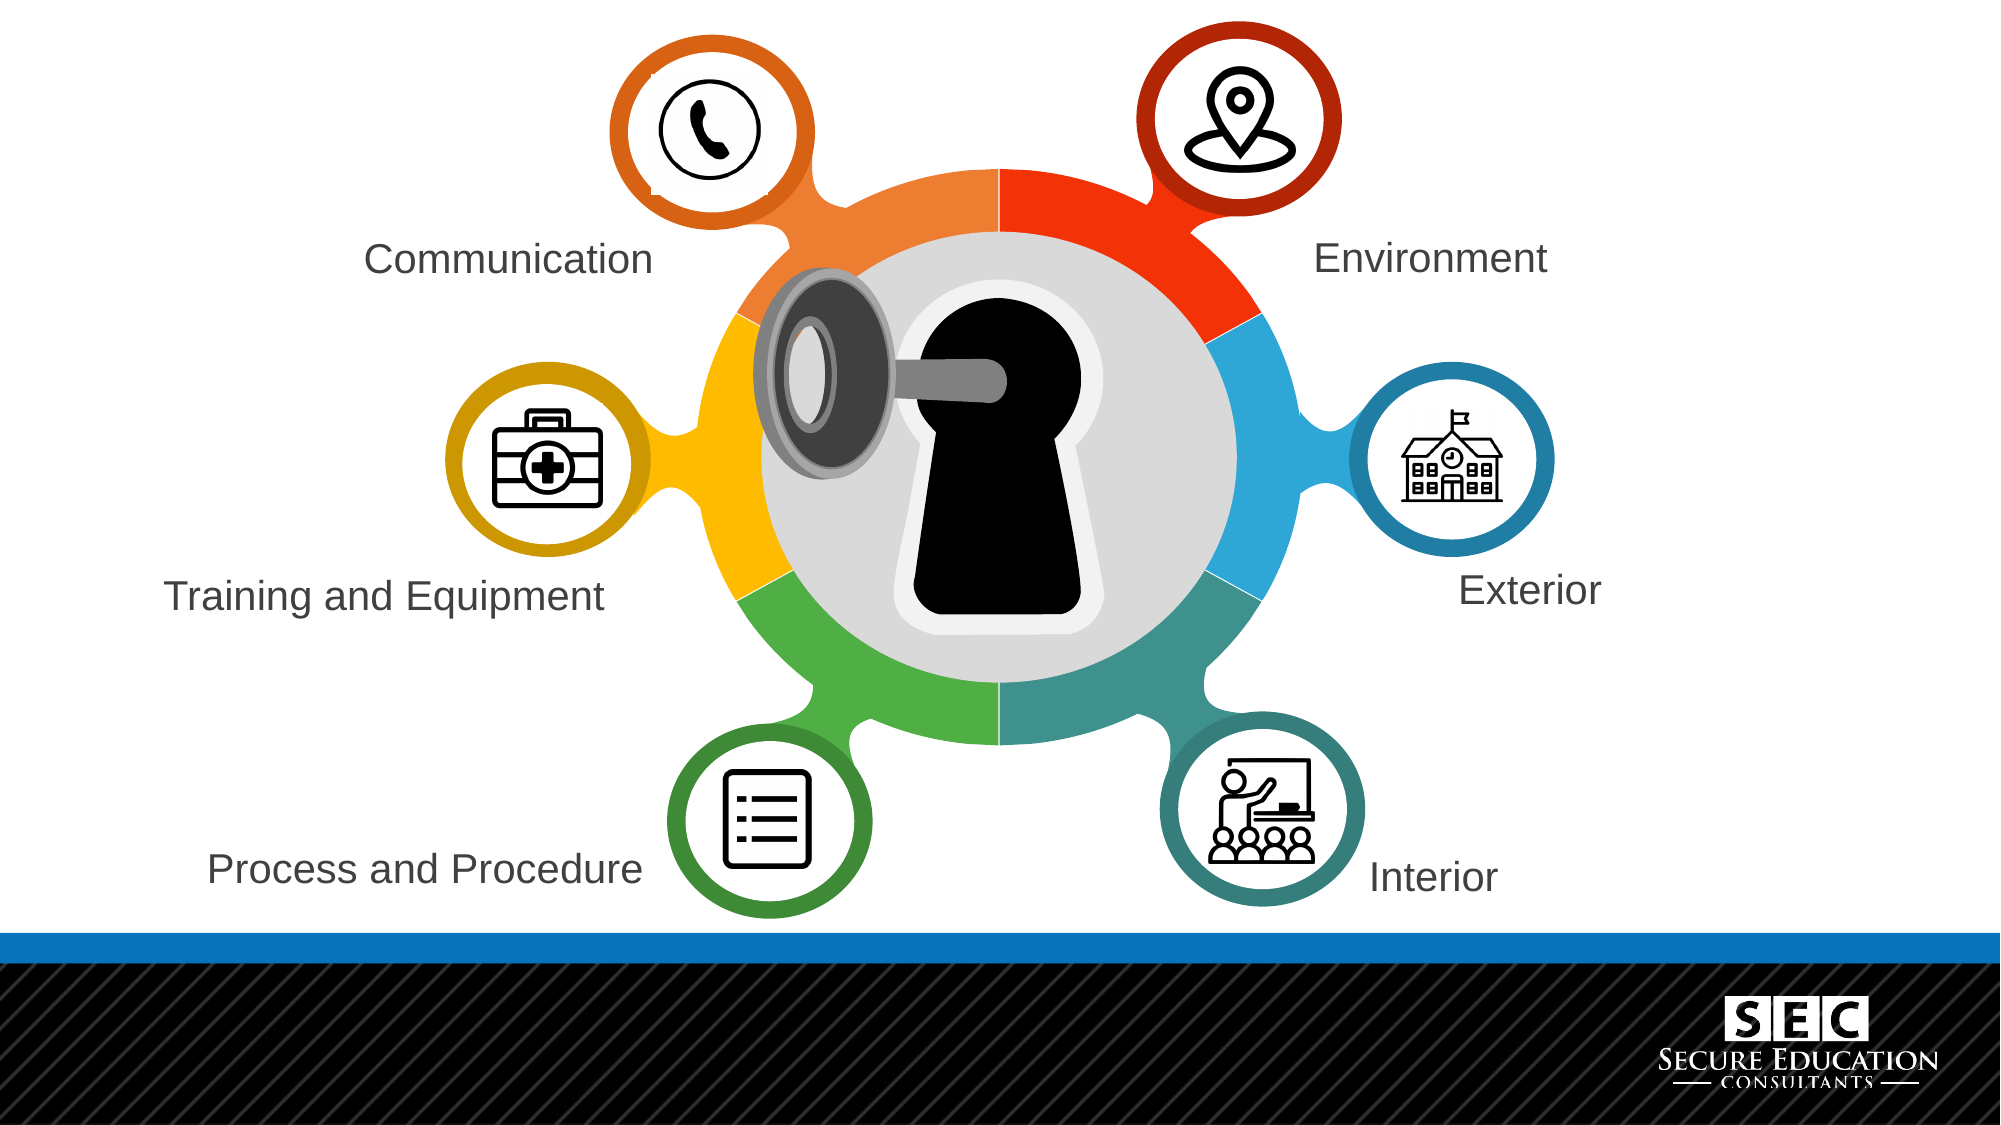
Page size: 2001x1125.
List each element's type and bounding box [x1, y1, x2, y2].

text_box [101, 20, 1692, 919]
picture [0, 0, 2000, 1125]
